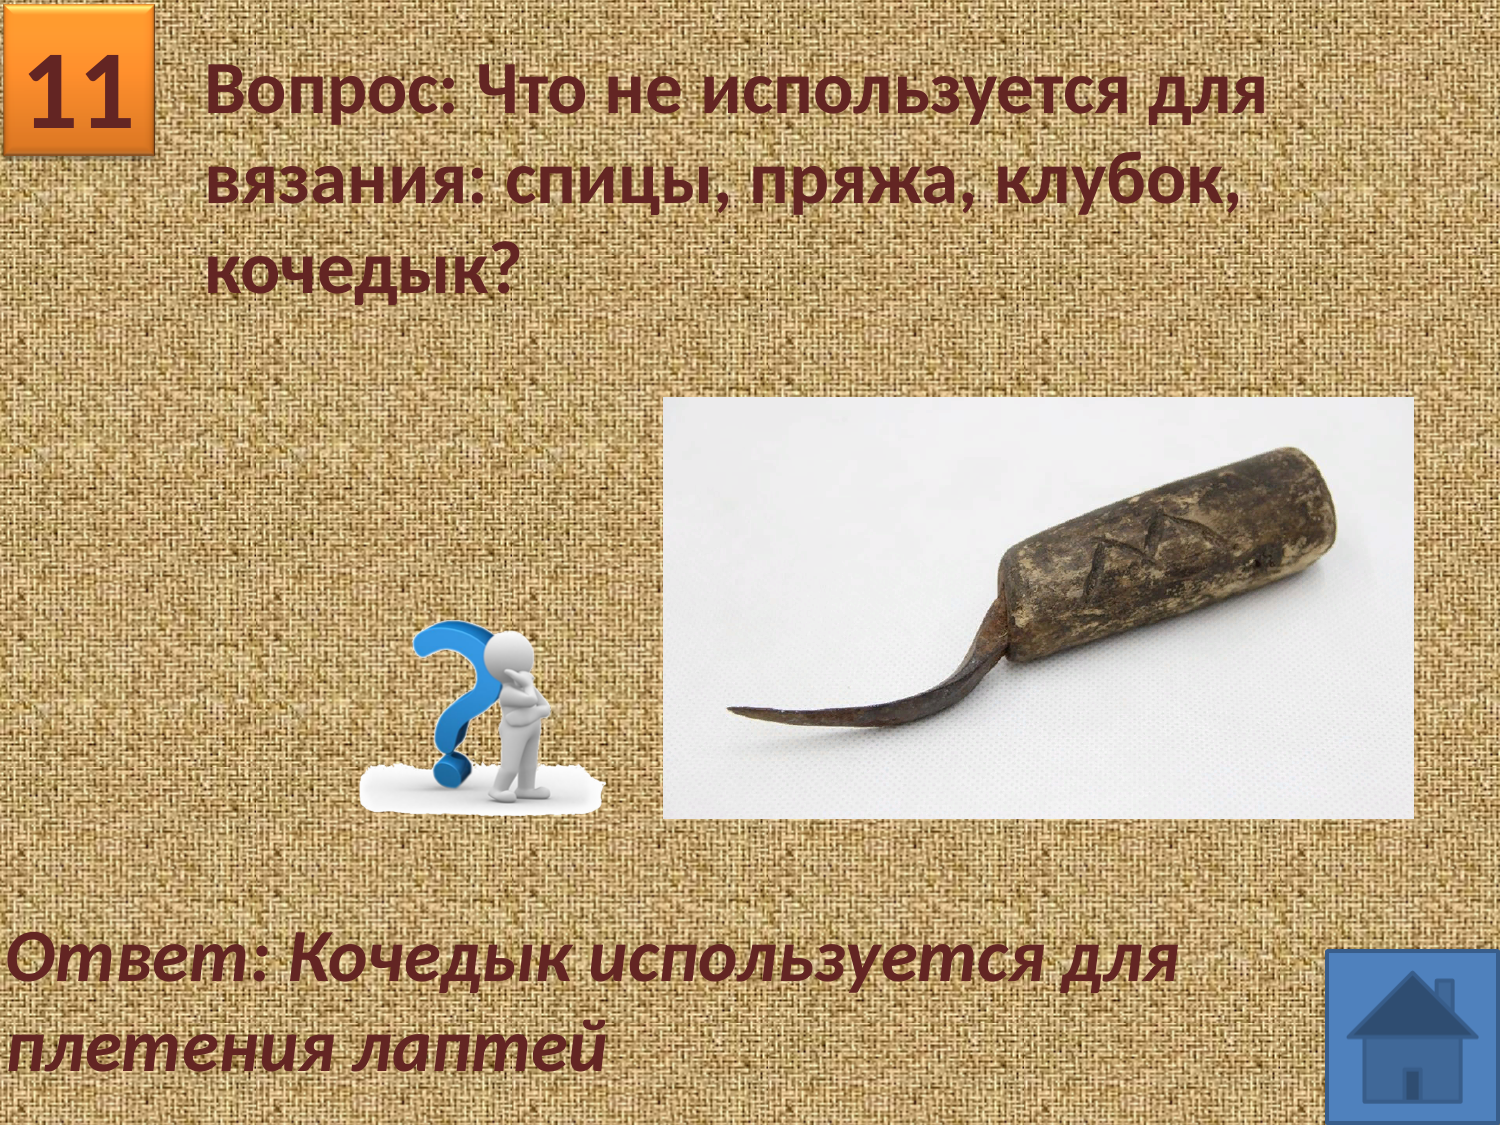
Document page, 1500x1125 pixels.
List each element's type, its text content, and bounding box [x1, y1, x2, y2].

text_box Ответ: Кочедык используется для плетения лаптей [0, 899, 1325, 1095]
text_box Вопрос: Что не используется для вязания: спицы, пряжа, клубок, кочедык? [190, 30, 1500, 406]
picture [0, 0, 1500, 1125]
